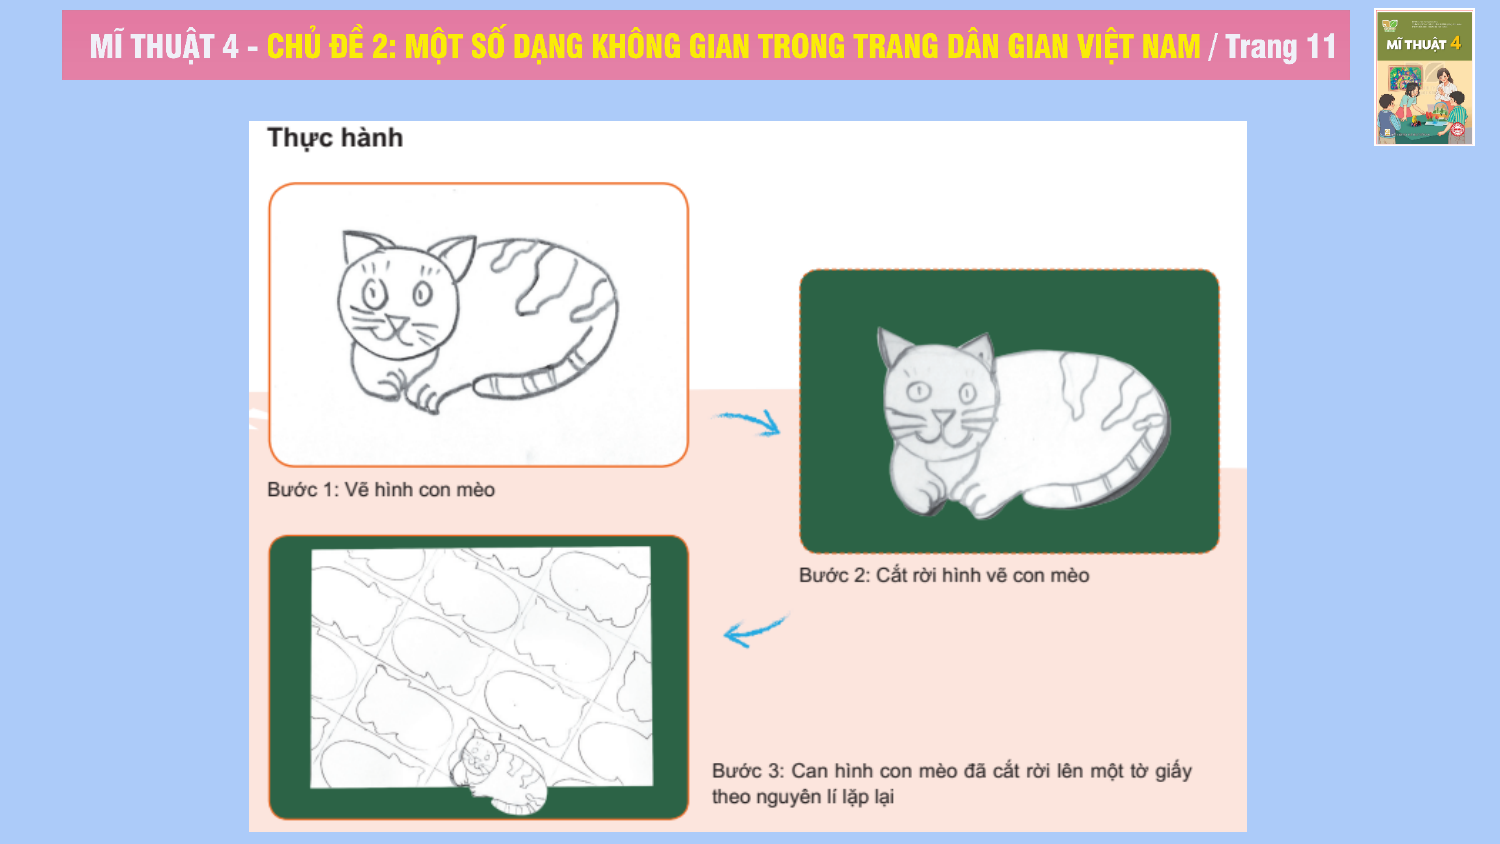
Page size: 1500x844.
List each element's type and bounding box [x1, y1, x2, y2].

picture [249, 121, 1248, 832]
picture [62, 10, 1351, 80]
picture [1374, 8, 1476, 146]
